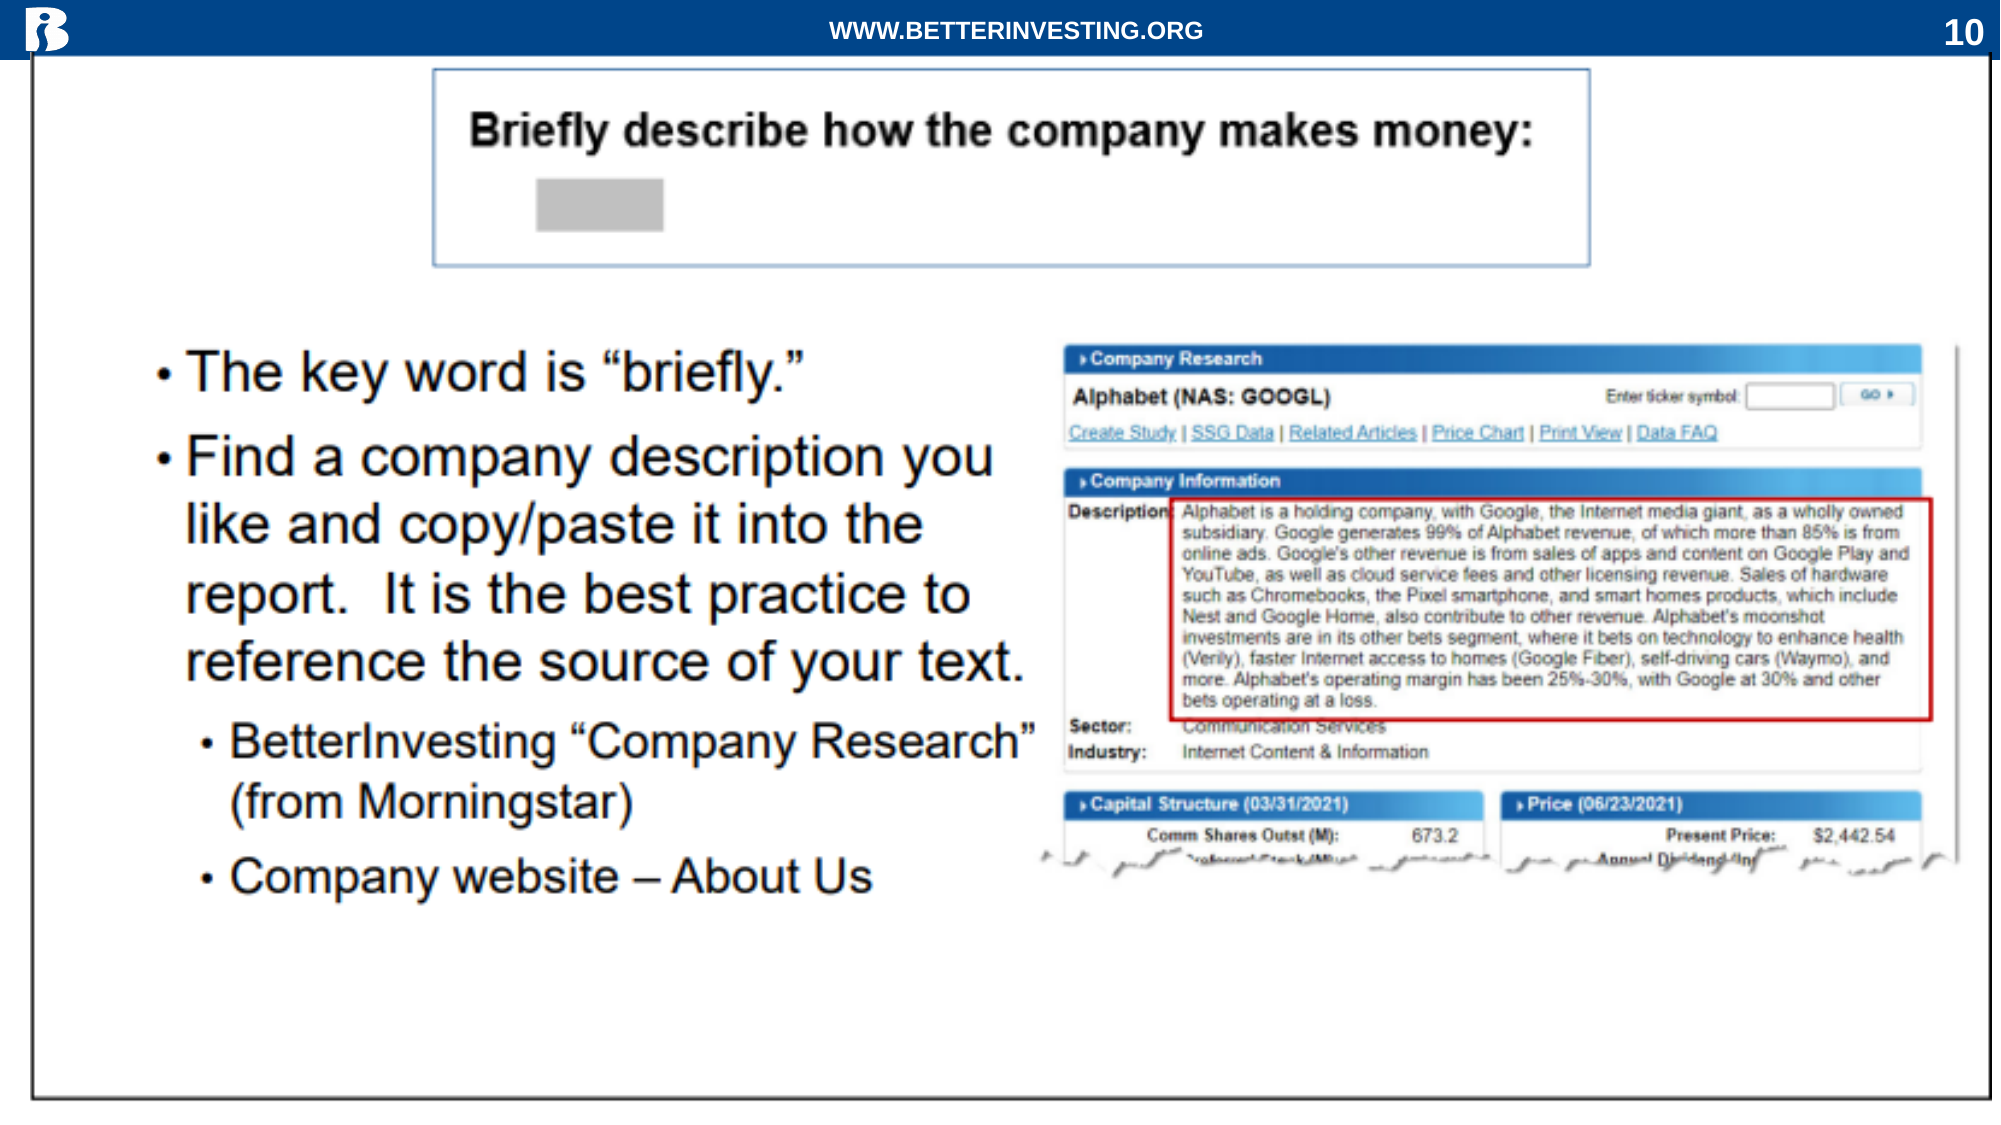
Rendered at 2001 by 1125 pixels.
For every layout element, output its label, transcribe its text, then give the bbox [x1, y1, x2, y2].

footer WWW.BETTERINVESTING.ORG [350, 3, 1684, 48]
slide_number 10 [1766, 3, 2000, 55]
picture [23, 6, 1992, 1106]
